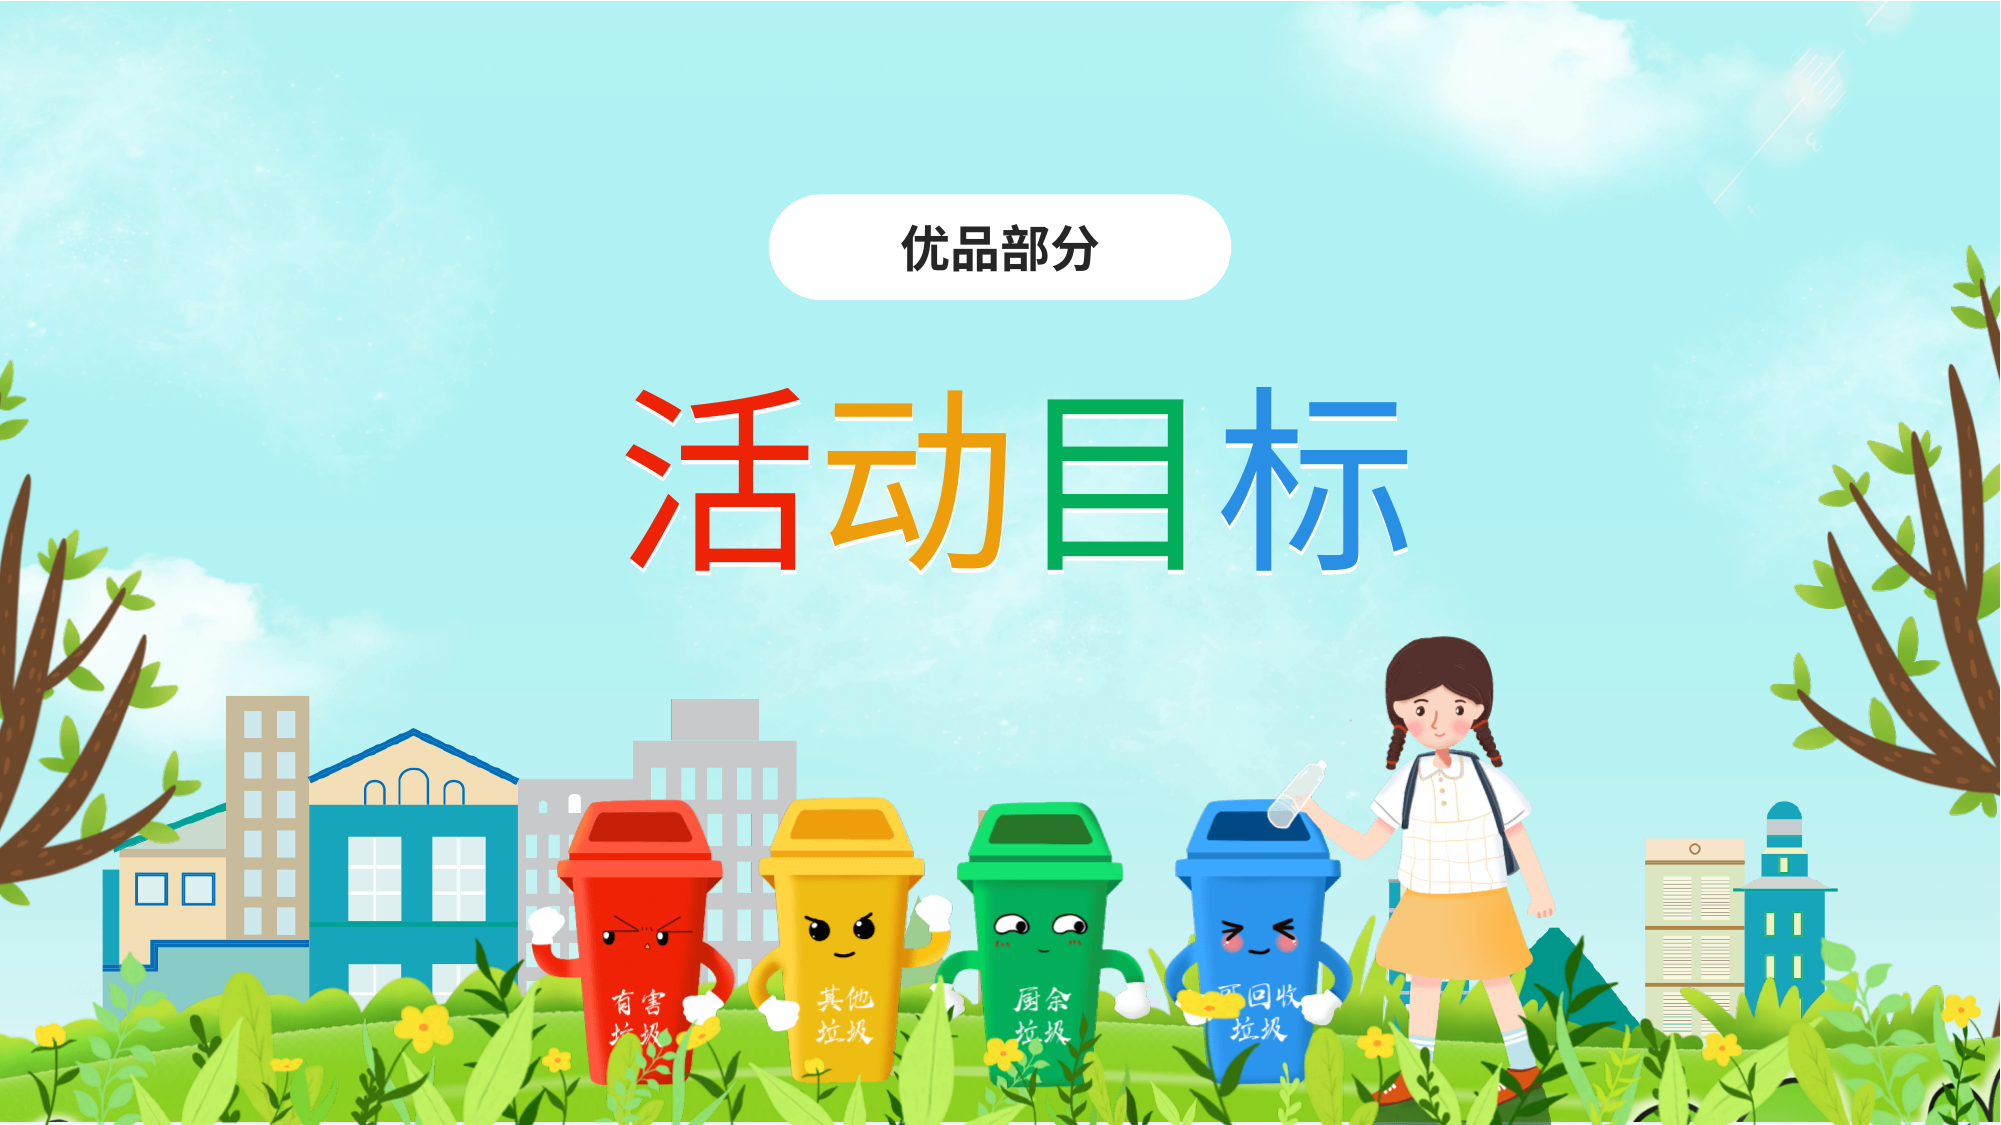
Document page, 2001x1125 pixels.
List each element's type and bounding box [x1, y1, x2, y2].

text_box [601, 347, 1433, 610]
picture [0, 0, 2000, 1125]
